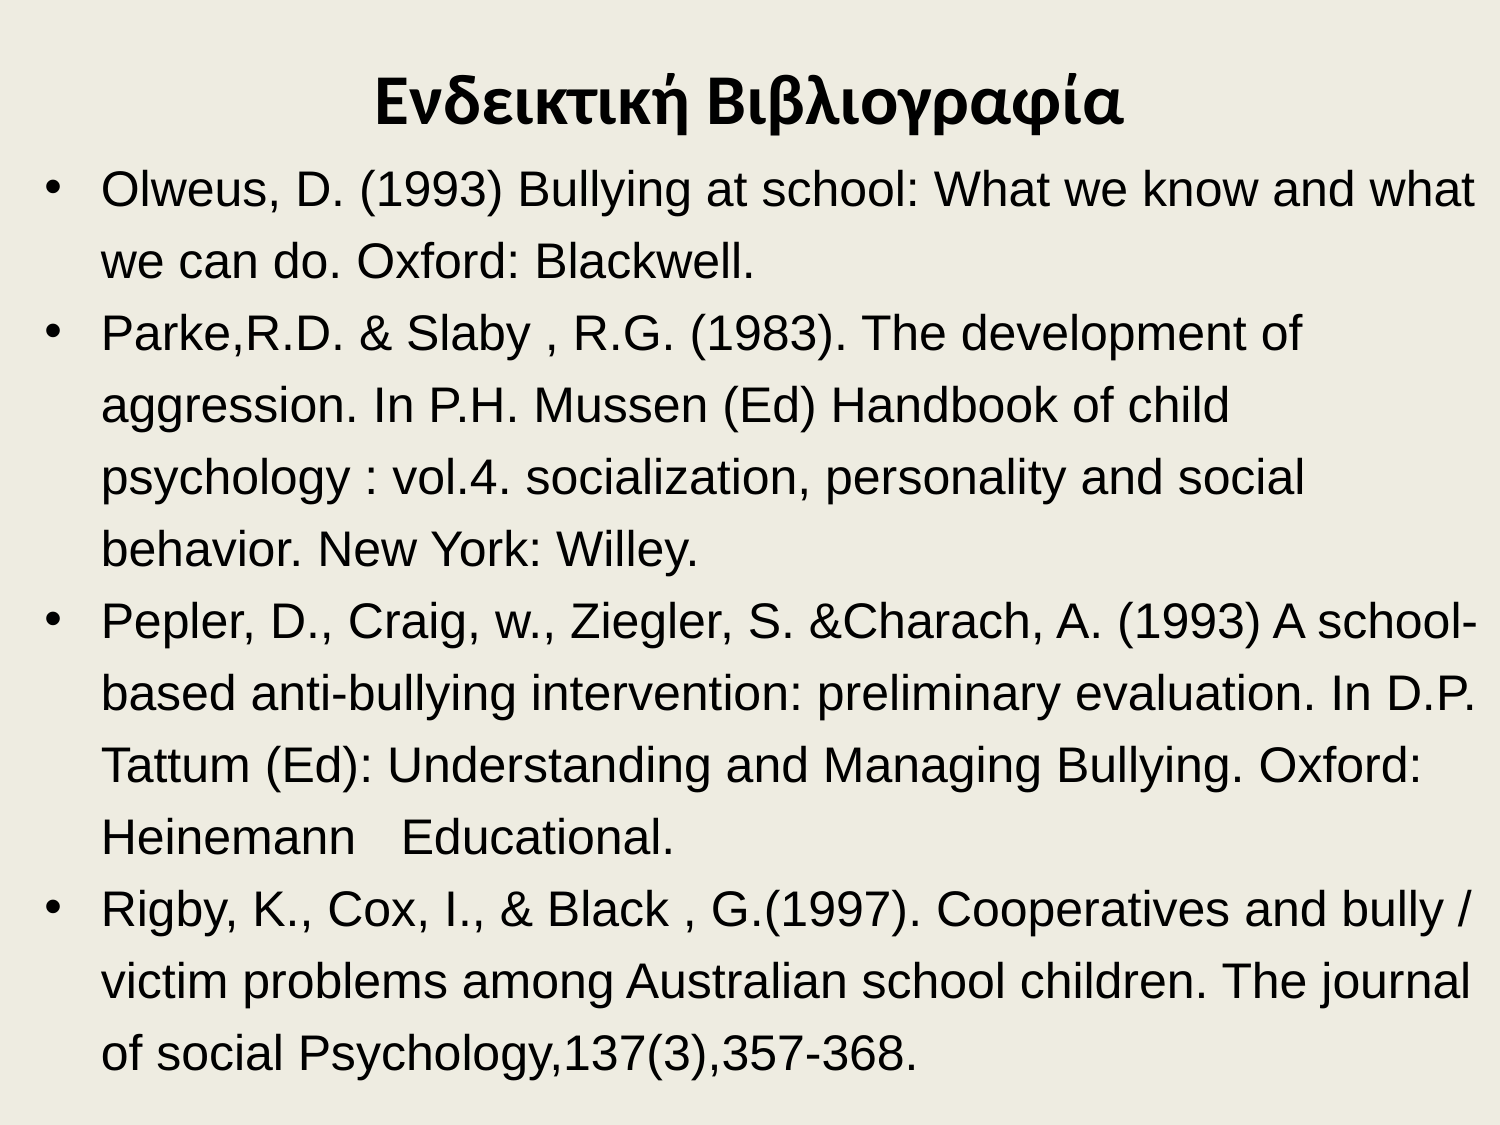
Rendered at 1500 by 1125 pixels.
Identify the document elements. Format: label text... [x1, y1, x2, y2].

list Olweus, D. (1993) Bullying at school: What we know and what we can do. Oxford: Blackwell. Parke,R.D. & Slaby , R.G. (1983). The development of aggression. In P.H. Mussen (Ed) Handbook of child psychology : vol.4. socialization, personality and social behavior. New York: Willey. Pepler, D., Craig, w., Ziegler, S. &Charach, A. (1993) A school- based anti-bullying intervention: preliminary evaluation. In D.P. Tattum (Ed): Understanding and Managing Bullying. Oxford: Heinemann Educational. Rigby, K., Cox, I., & Black , G.(1997). Cooperatives and bully / victim problems among Australian school children. The journal of social Psychology,137(3),357-368. [29, 137, 1500, 1125]
title Ενδεικτική Βιβλιογραφία [75, 45, 1425, 137]
